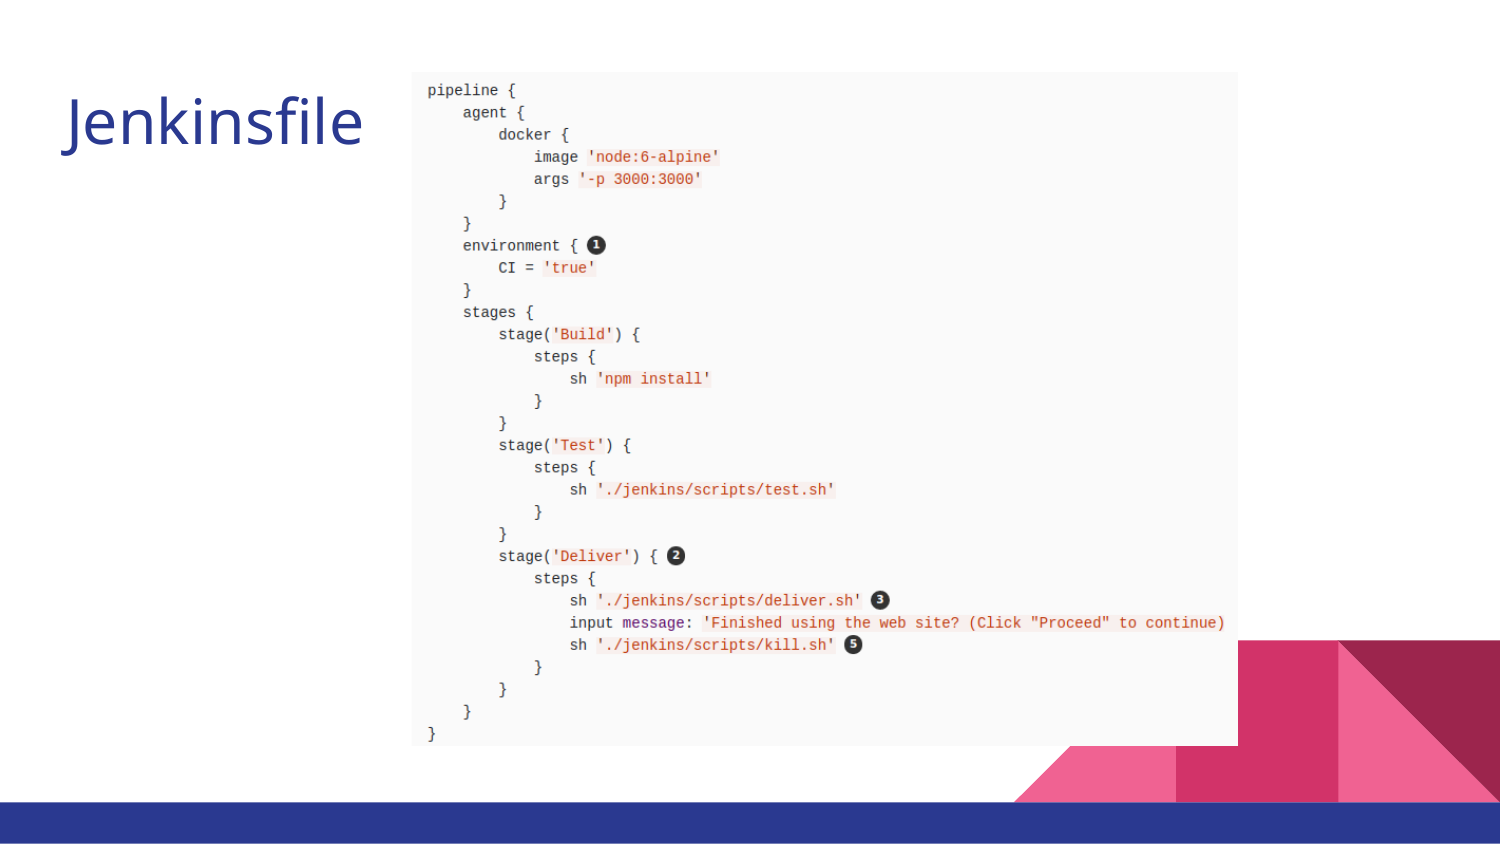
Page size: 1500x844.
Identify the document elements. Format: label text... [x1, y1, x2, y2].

picture [398, 72, 1238, 746]
title Jenkinsfile [51, 67, 1449, 167]
